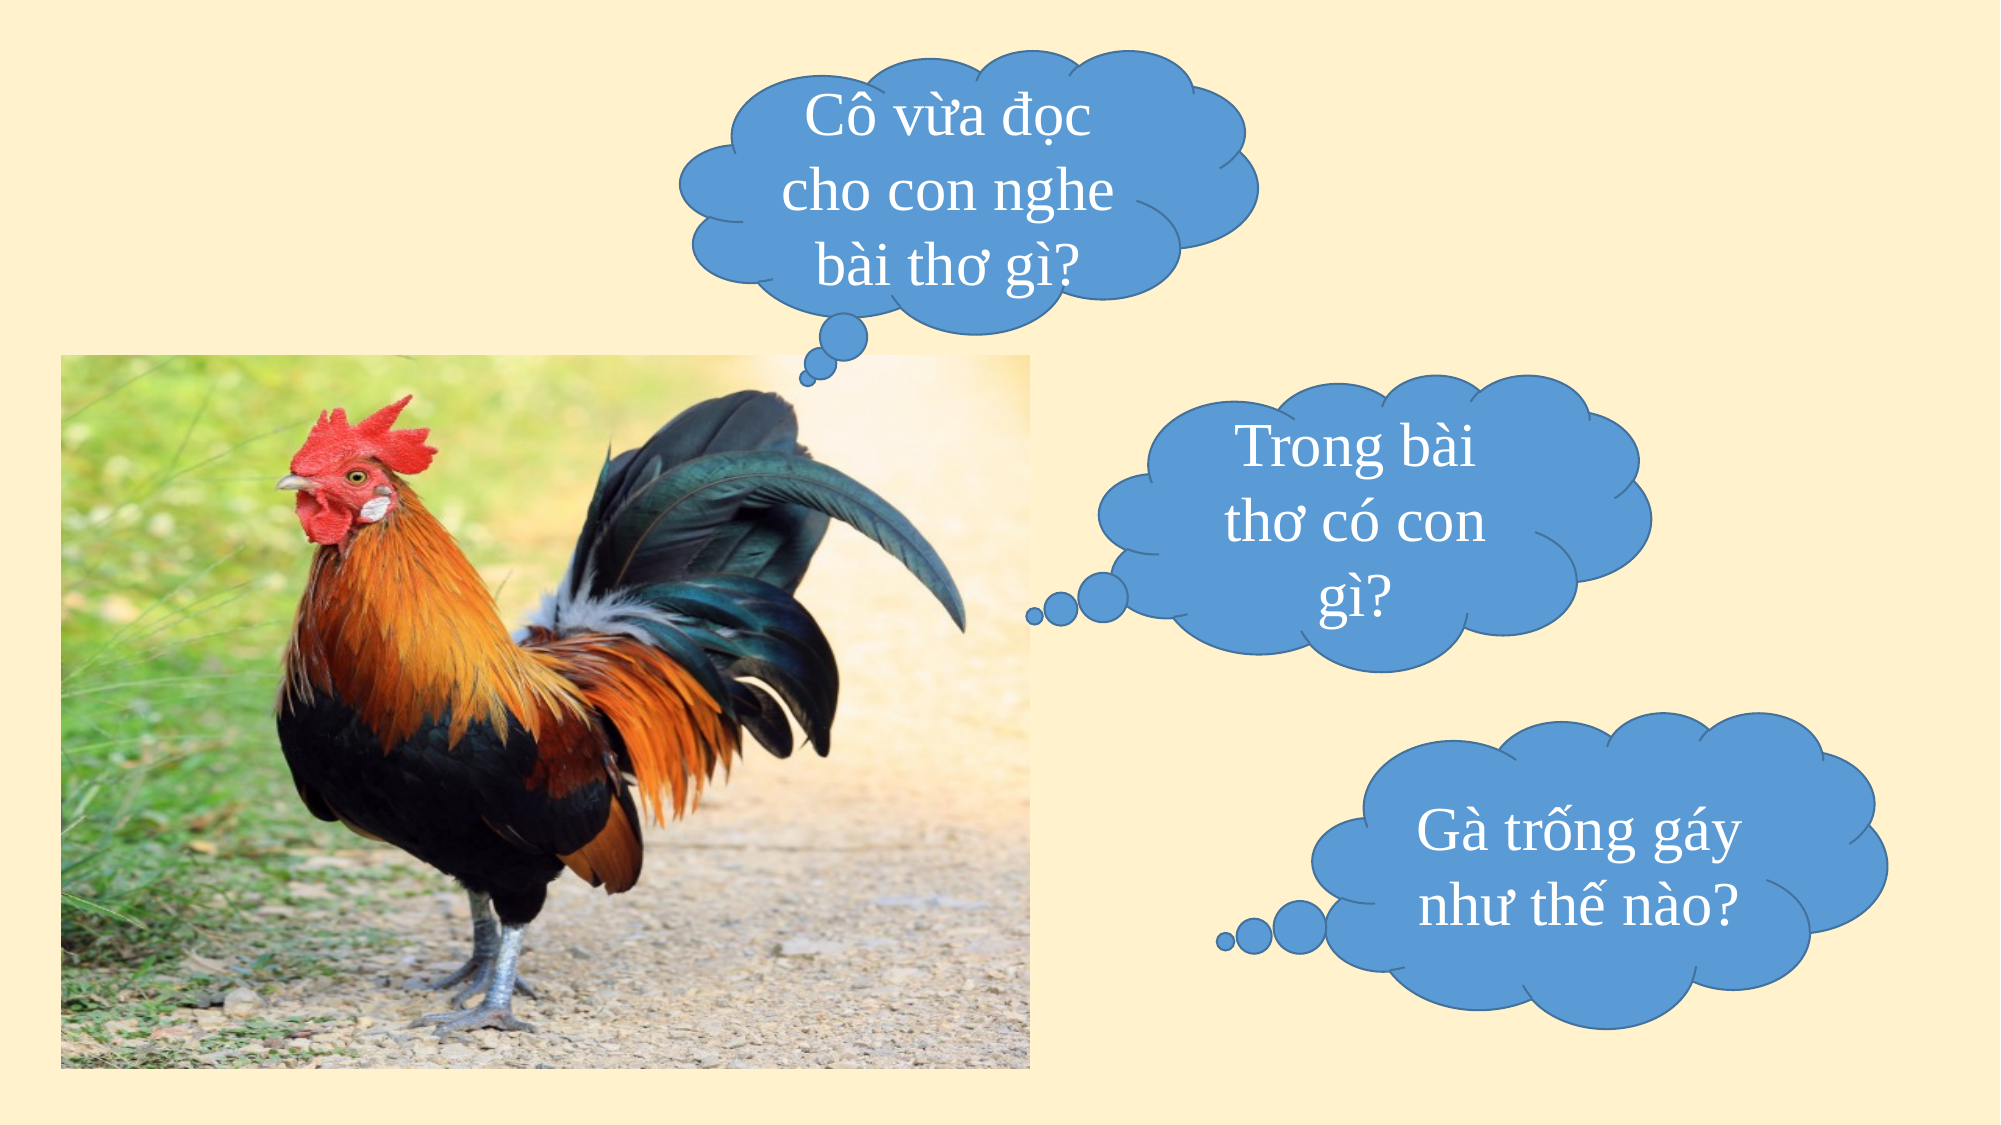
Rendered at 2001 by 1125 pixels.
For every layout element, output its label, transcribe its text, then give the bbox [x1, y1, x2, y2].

picture [60, 355, 1030, 1069]
text_box Cô vừa đọc cho con nghe bài thơ gì? [678, 49, 1260, 355]
text_box Gà trống gáy như thế nào? [1215, 712, 1889, 1031]
text_box Trong bài thơ có con gì? [1030, 374, 1653, 674]
